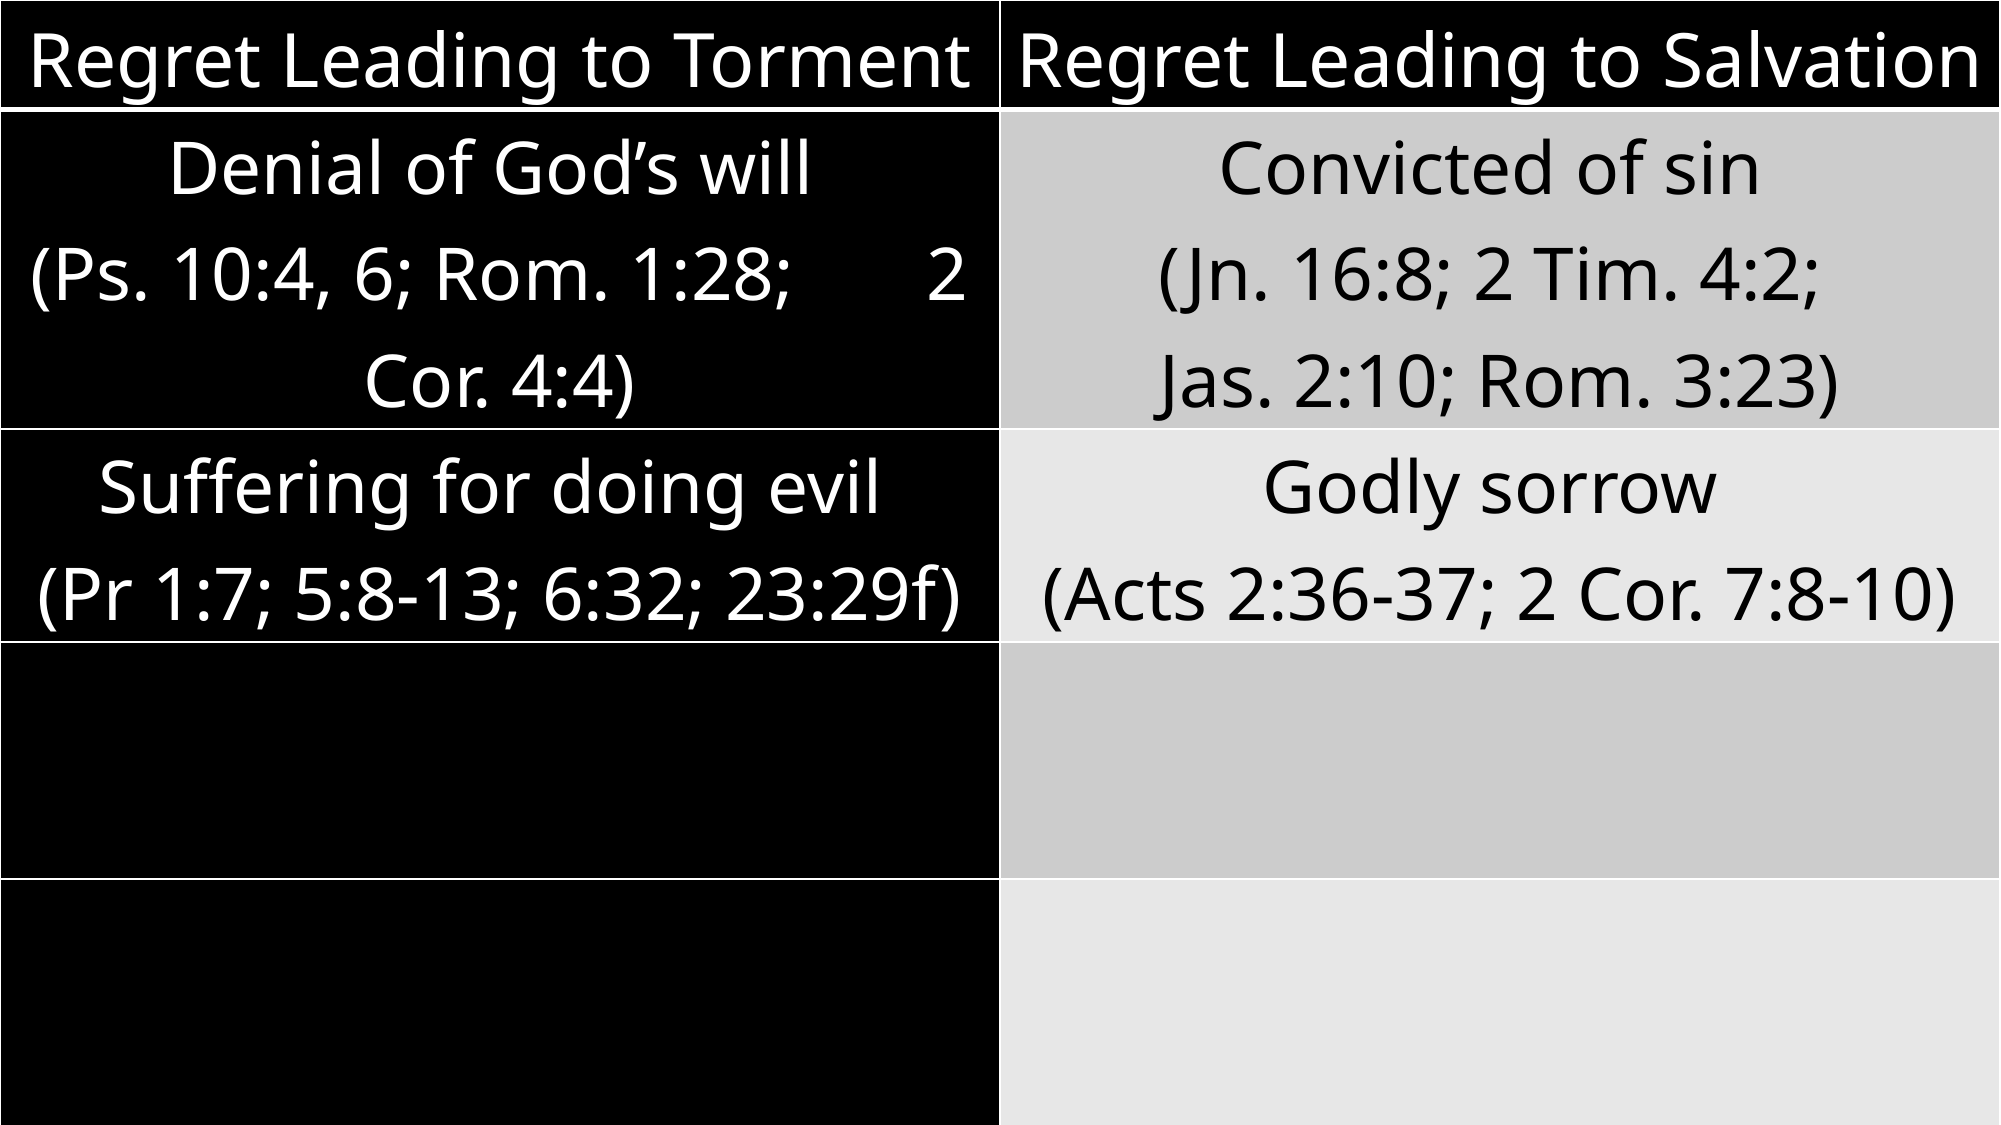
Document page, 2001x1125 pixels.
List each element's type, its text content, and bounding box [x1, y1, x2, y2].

table_cell [1, 880, 999, 1125]
table_header Regret Leading to Salvation [1001, 1, 1999, 107]
table_cell [1, 643, 999, 878]
table_cell Suffering for doing evil (Pr 1:7; 5:8-13; 6:32; 23:29f) [1, 430, 999, 641]
table_header Regret Leading to Torment [1, 1, 999, 107]
table_cell [1001, 880, 1999, 1125]
table_cell [1001, 643, 1999, 878]
table_cell Denial of God’s will (Ps. 10:4, 6; Rom. 1:28; 2 Cor. 4:4) [1, 112, 999, 428]
table_cell Godly sorrow (Acts 2:36-37; 2 Cor. 7:8-10) [1001, 430, 1999, 641]
table_cell Convicted of sin (Jn. 16:8; 2 Tim. 4:2; Jas. 2:10; Rom. 3:23) [1001, 112, 1999, 428]
